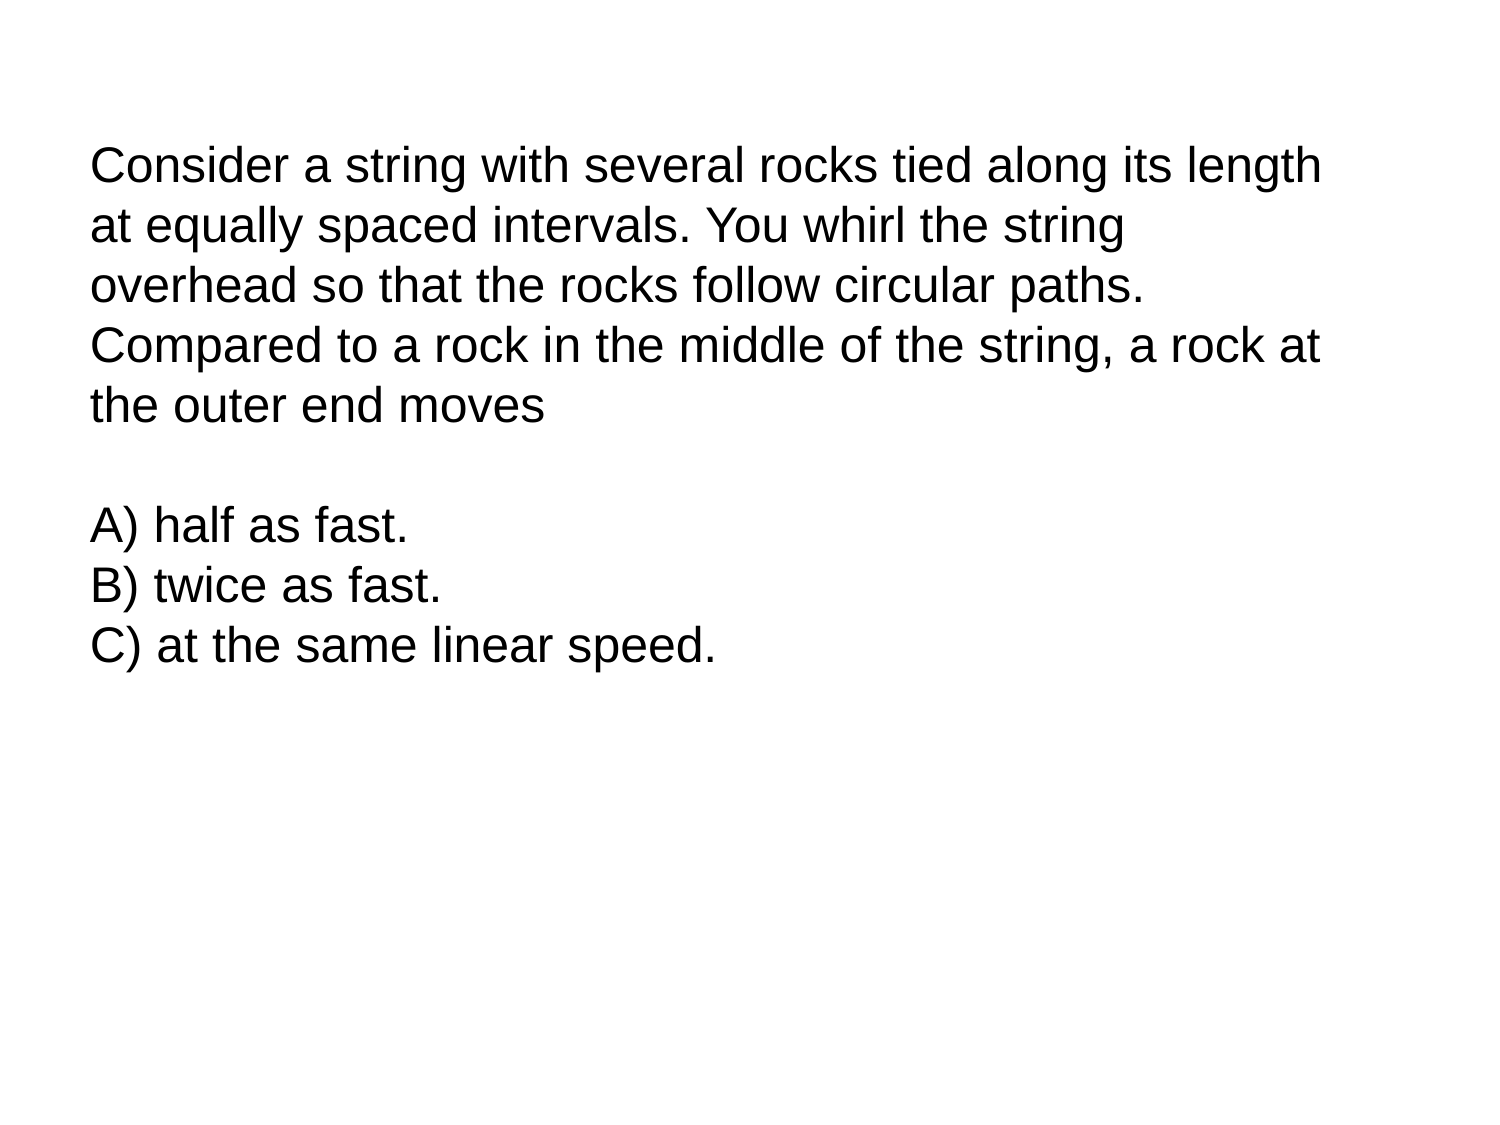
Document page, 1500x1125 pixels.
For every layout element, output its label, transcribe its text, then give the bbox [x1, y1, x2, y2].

text_box Consider a string with several rocks tied along its length at equally spaced intervals. You whirl the string overhead so that the rocks follow circular paths. Compared to a rock in the middle of the string, a rock at the outer end moves A) half as fast. B) twice as fast. C) at the same linear speed. [74, 124, 1350, 680]
